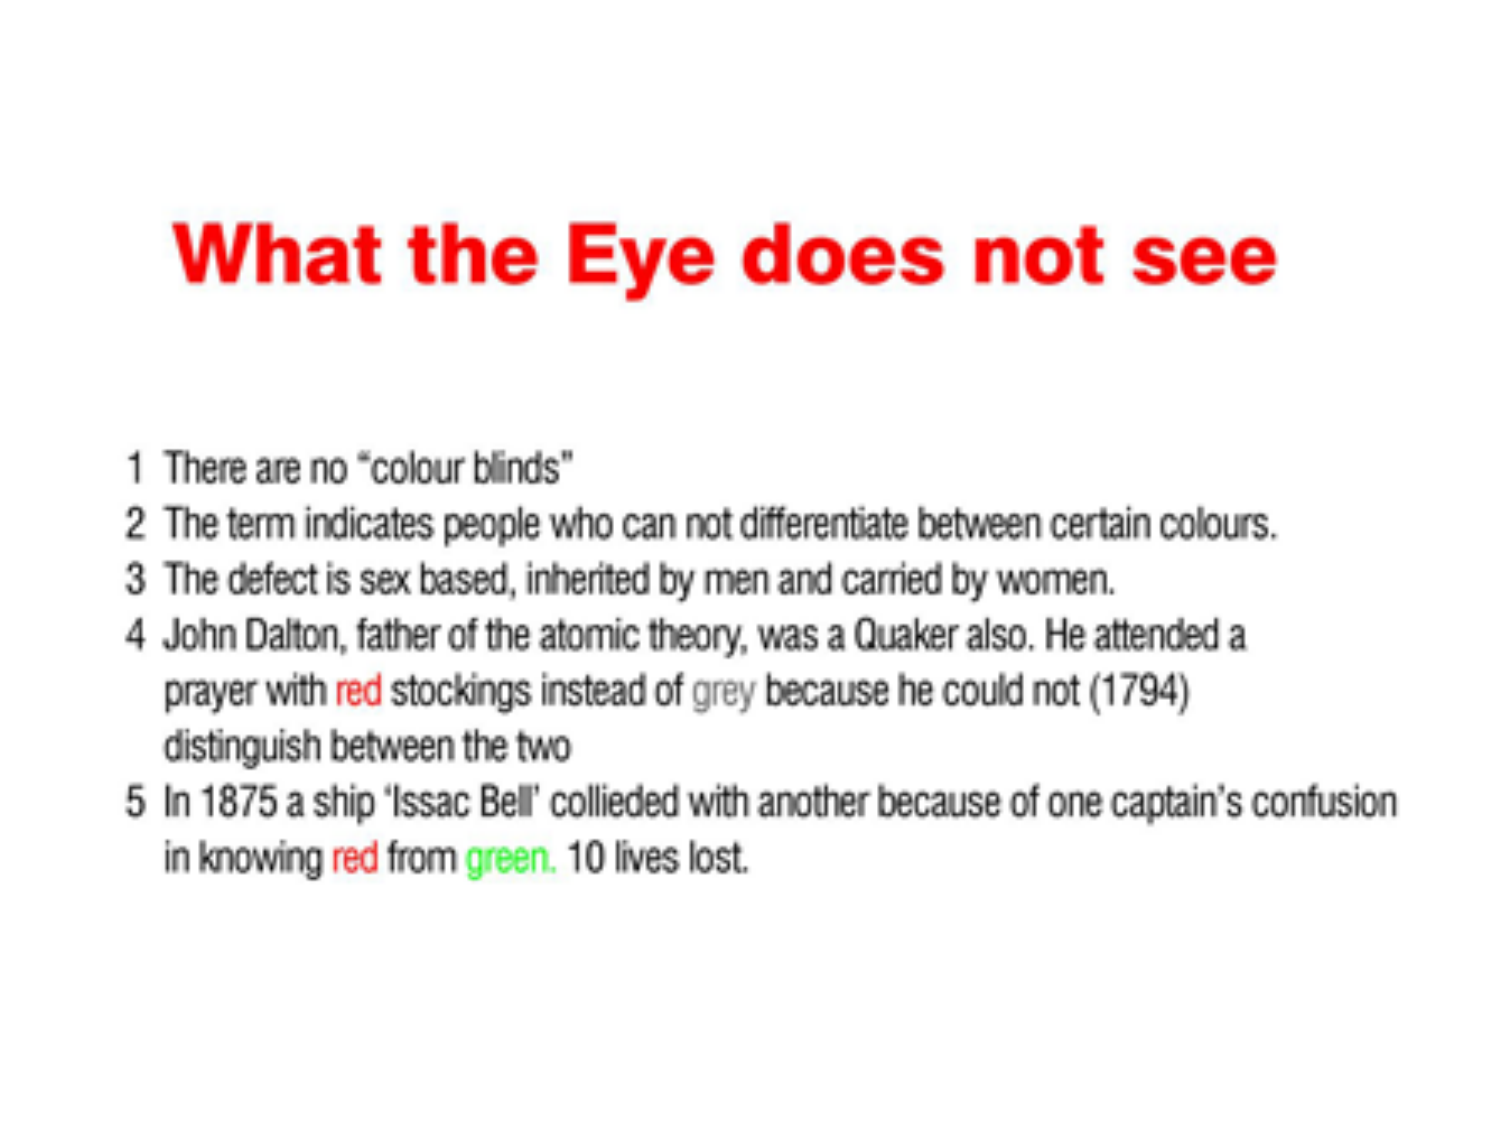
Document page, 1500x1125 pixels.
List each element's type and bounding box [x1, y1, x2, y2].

picture [93, 199, 1407, 926]
